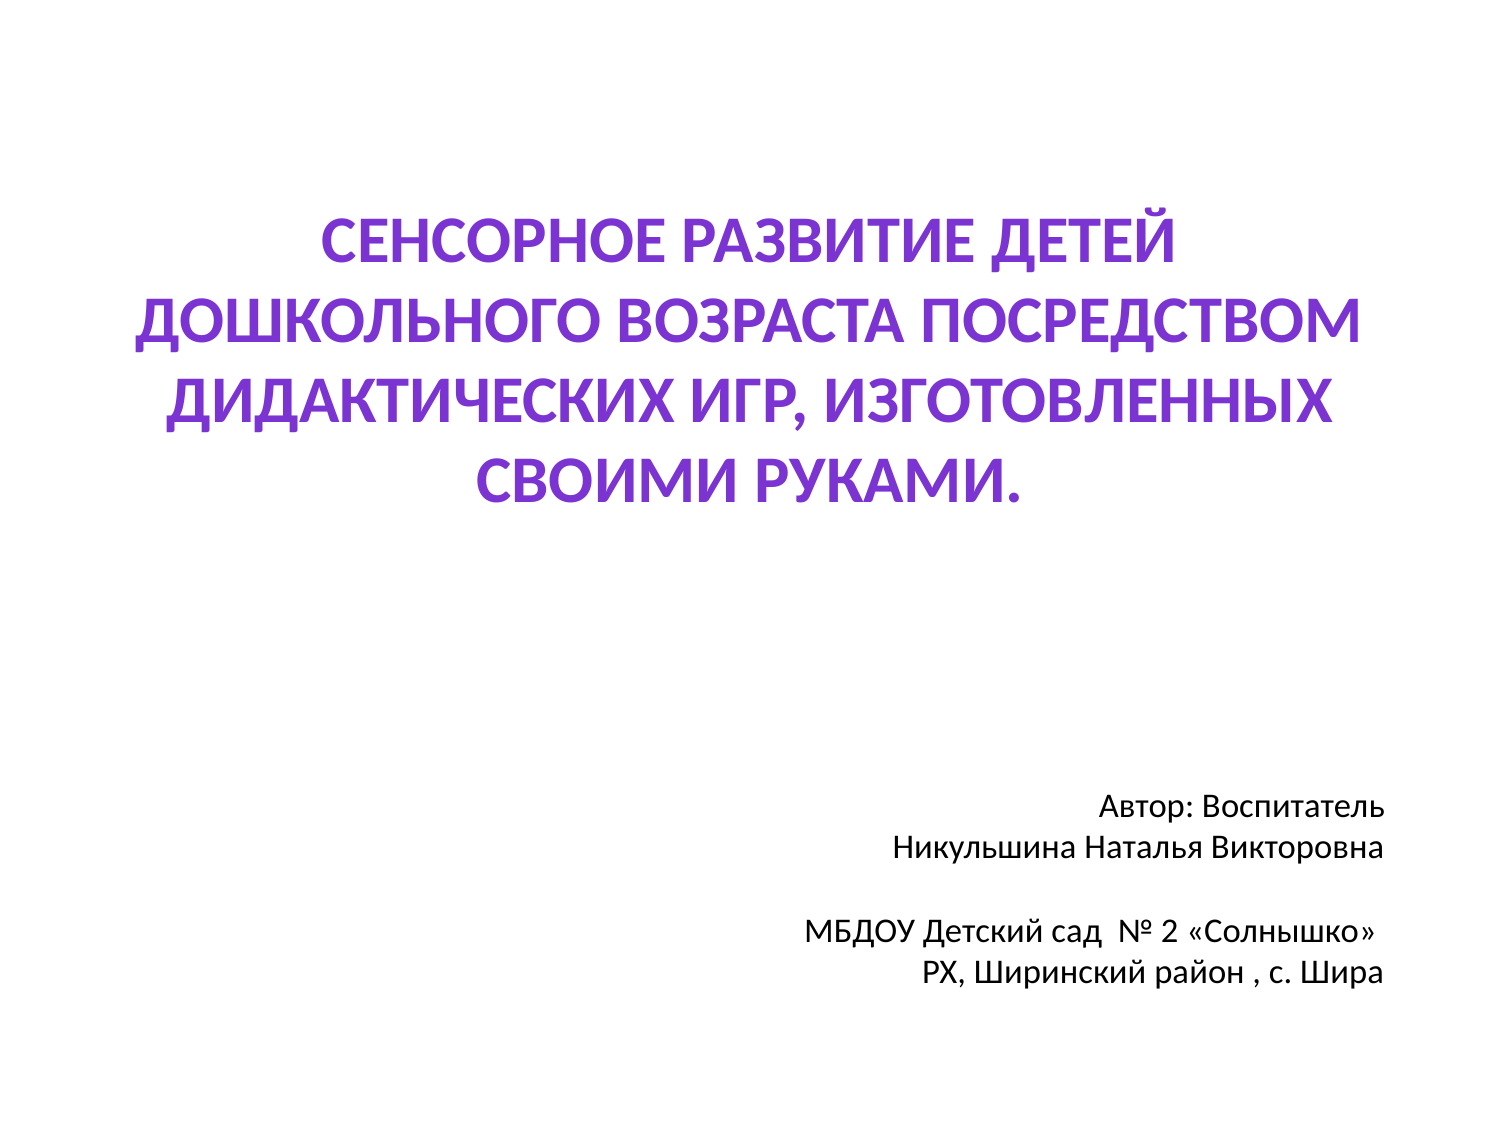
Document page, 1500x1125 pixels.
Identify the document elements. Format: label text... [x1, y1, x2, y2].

title Сенсорное развитие детей дошкольного возраста посредством дидактических игр, изготовленных своими руками. [112, 66, 1388, 646]
subtitle Автор: Воспитатель Никульшина Наталья Викторовна МБДОУ Детский сад № 2 «Солнышко» РХ, Ширинский район , с. Шира [466, 775, 1400, 1083]
